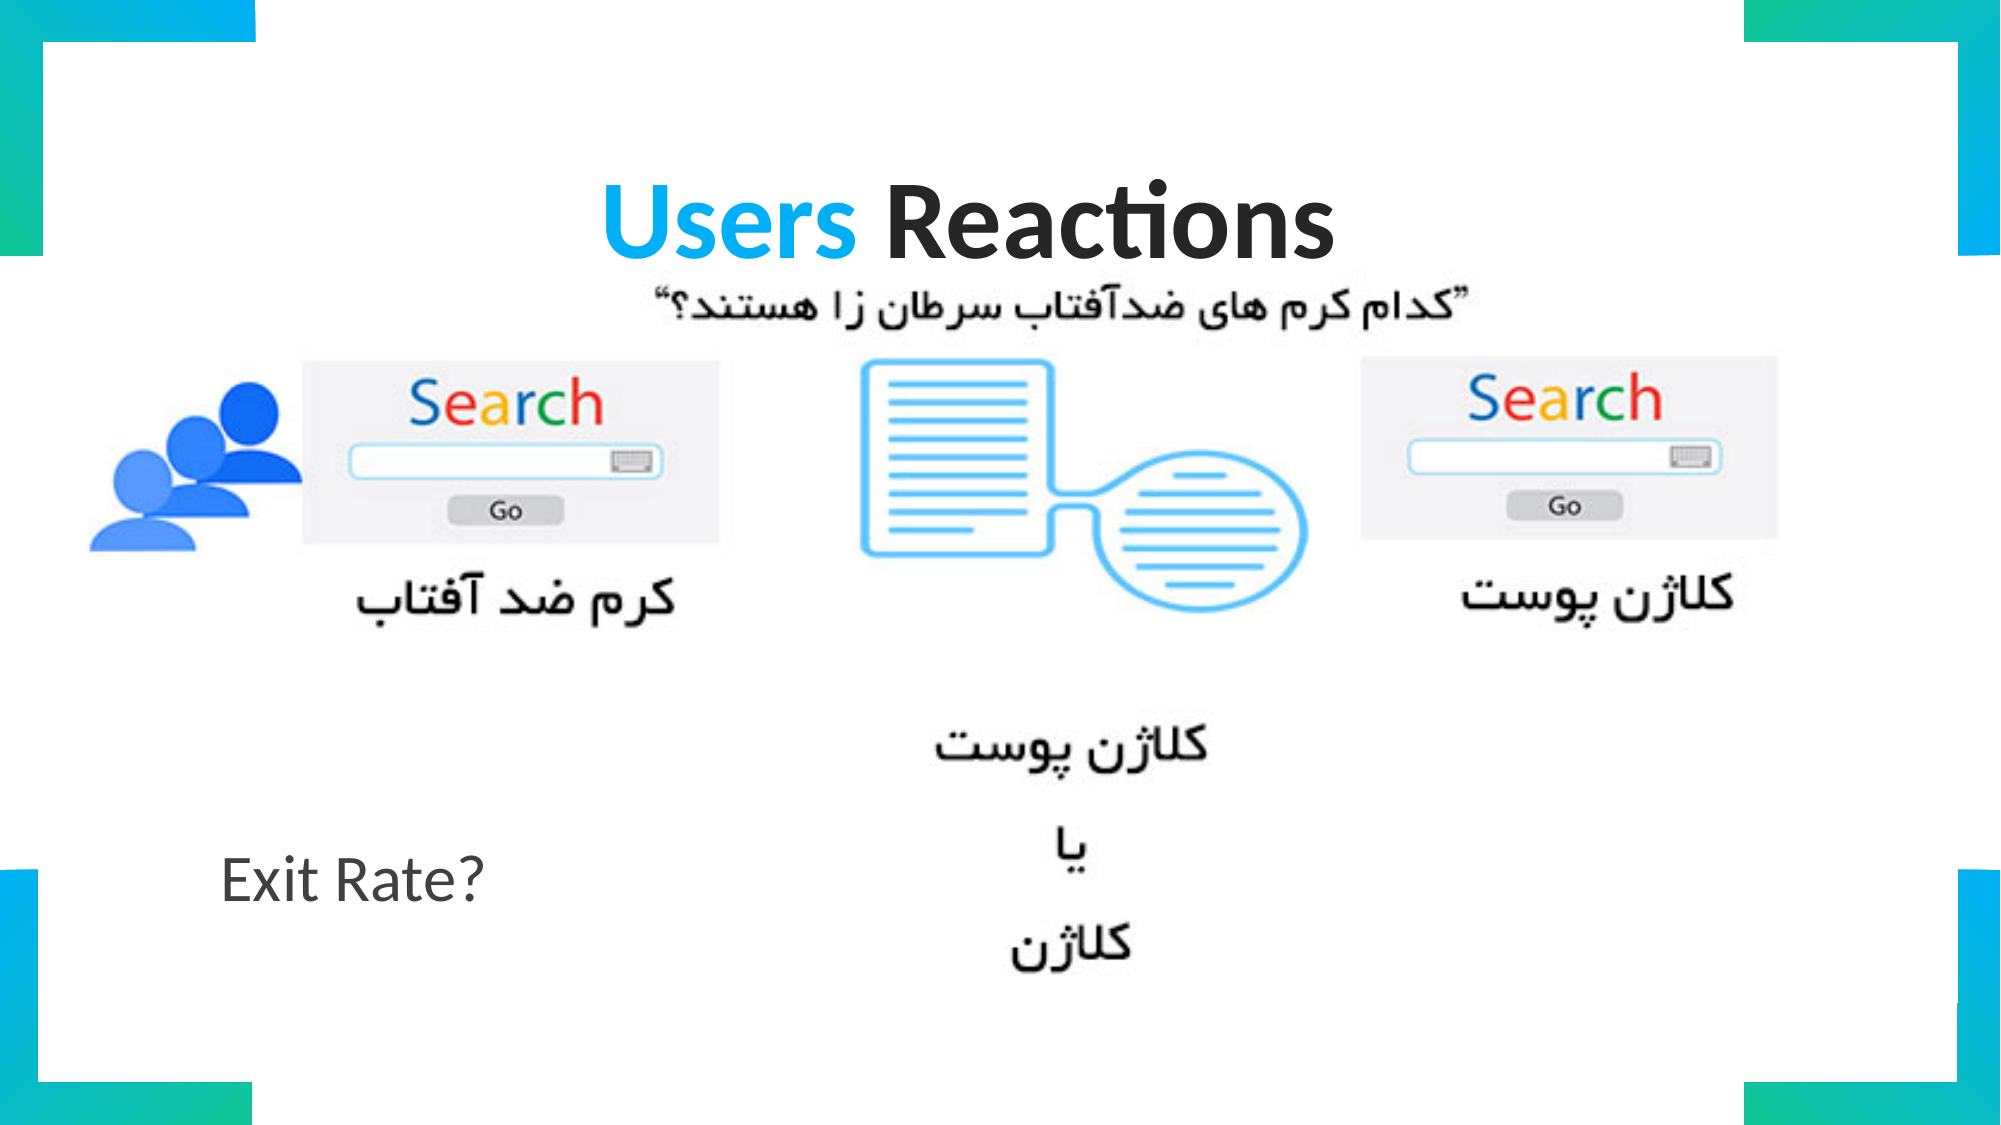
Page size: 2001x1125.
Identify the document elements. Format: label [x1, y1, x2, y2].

picture [49, 118, 1958, 1003]
